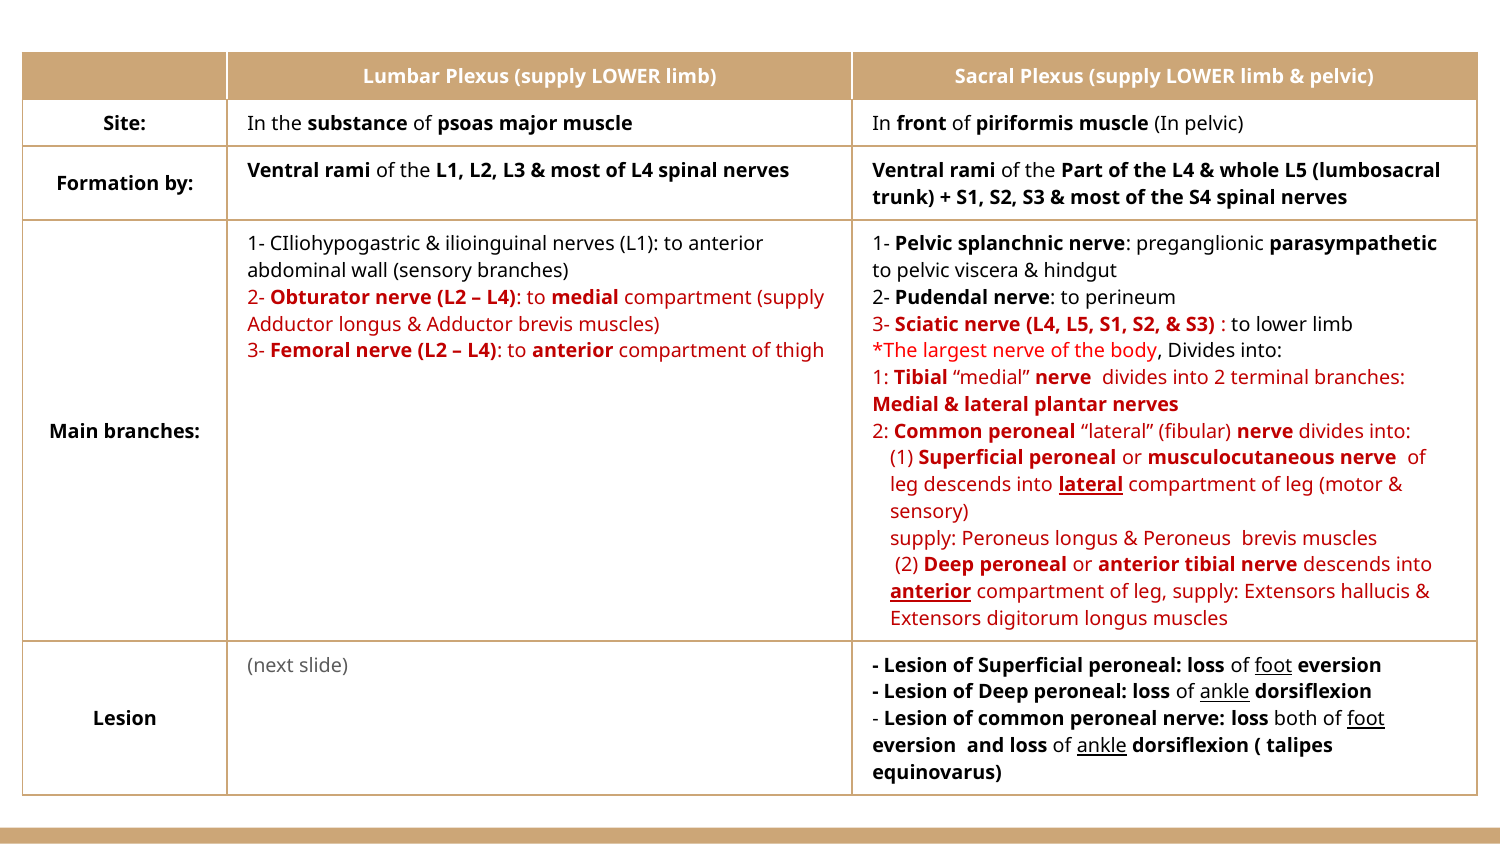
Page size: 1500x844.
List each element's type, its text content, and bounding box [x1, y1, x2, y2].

table_cell (next slide) [228, 642, 851, 794]
table_cell In the substance of psoas major muscle [228, 100, 851, 145]
table_cell 1- CIliohypogastric & ilioinguinal nerves (L1): to anterior abdominal wall (sensory branches) 2- Obturator nerve (L2 – L4): to medial compartment (supply Adductor longus & Adductor brevis muscles) 3- Femoral nerve (L2 – L4): to anterior compartment of thigh [228, 221, 851, 640]
table_cell Ventral rami of the L1, L2, L3 & most of L4 spinal nerves [228, 147, 851, 219]
table_header Lumbar Plexus (supply LOWER limb) [228, 54, 851, 99]
table_cell Site: [23, 100, 226, 145]
table_cell Lesion [23, 642, 226, 794]
table_cell - Lesion of Superficial peroneal: loss of foot eversion - Lesion of Deep peroneal: loss of ankle dorsiflexion - Lesion of common peroneal nerve: loss both of foot eversion and loss of ankle dorsiflexion ( talipes equinovarus) [853, 642, 1476, 794]
table_cell 1- Pelvic splanchnic nerve: preganglionic parasympathetic to pelvic viscera & hindgut 2- Pudendal nerve: to perineum 3- Sciatic nerve (L4, L5, S1, S2, & S3) : to lower limb *The largest nerve of the body, Divides into: 1: Tibial “medial” nerve divides into 2 terminal branches: Medial & lateral plantar nerves 2: Common peroneal “lateral” (fibular) nerve divides into: (1) Superficial peroneal or musculocutaneous nerve of leg descends into lateral compartment of leg (motor & sensory) supply: Peroneus longus & Peroneus brevis muscles (2) Deep peroneal or anterior tibial nerve descends into anterior compartment of leg, supply: Extensors hallucis & Extensors digitorum longus muscles [853, 221, 1476, 640]
table_cell In front of piriformis muscle (In pelvic) [853, 100, 1476, 145]
table_cell Ventral rami of the Part of the L4 & whole L5 (lumbosacral trunk) + S1, S2, S3 & most of the S4 spinal nerves [853, 147, 1476, 219]
table_header [23, 54, 226, 99]
table_cell Formation by: [23, 147, 226, 219]
table_cell Main branches: [23, 221, 226, 640]
table_header Sacral Plexus (supply LOWER limb & pelvic) [853, 54, 1476, 99]
